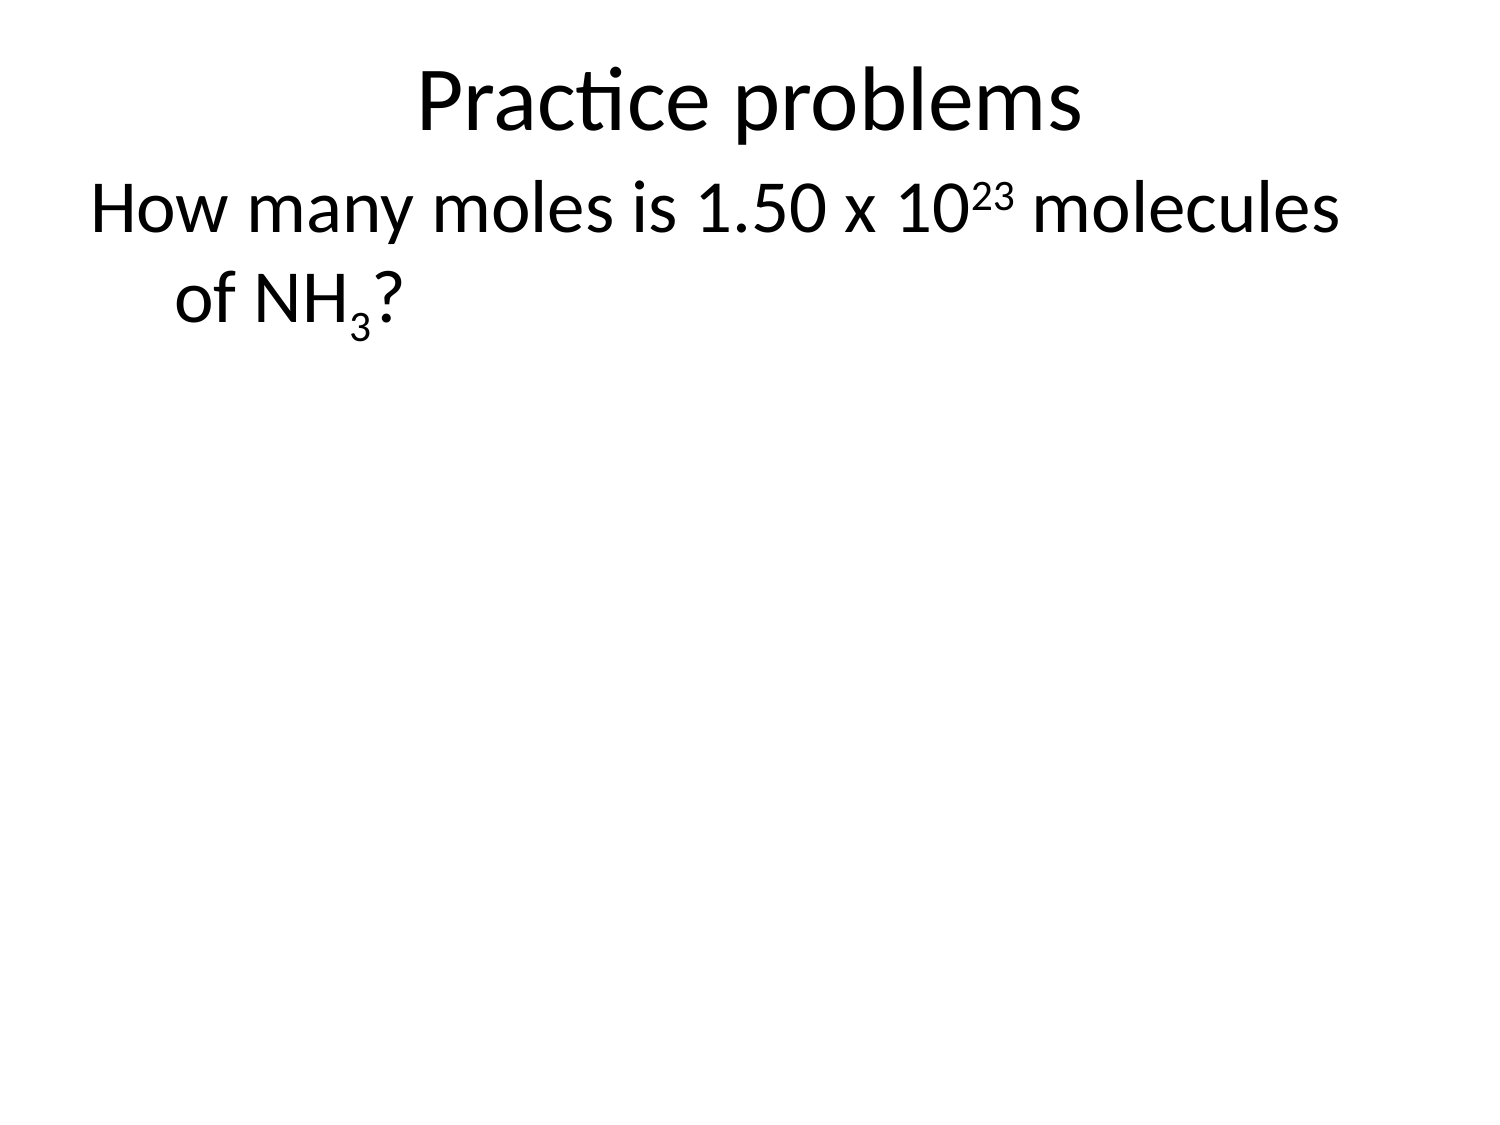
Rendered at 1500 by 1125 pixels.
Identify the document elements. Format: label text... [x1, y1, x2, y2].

list How many moles is 1.50 x 1023 molecules of NH3? [75, 149, 1425, 1050]
title Practice problems [75, 0, 1425, 149]
